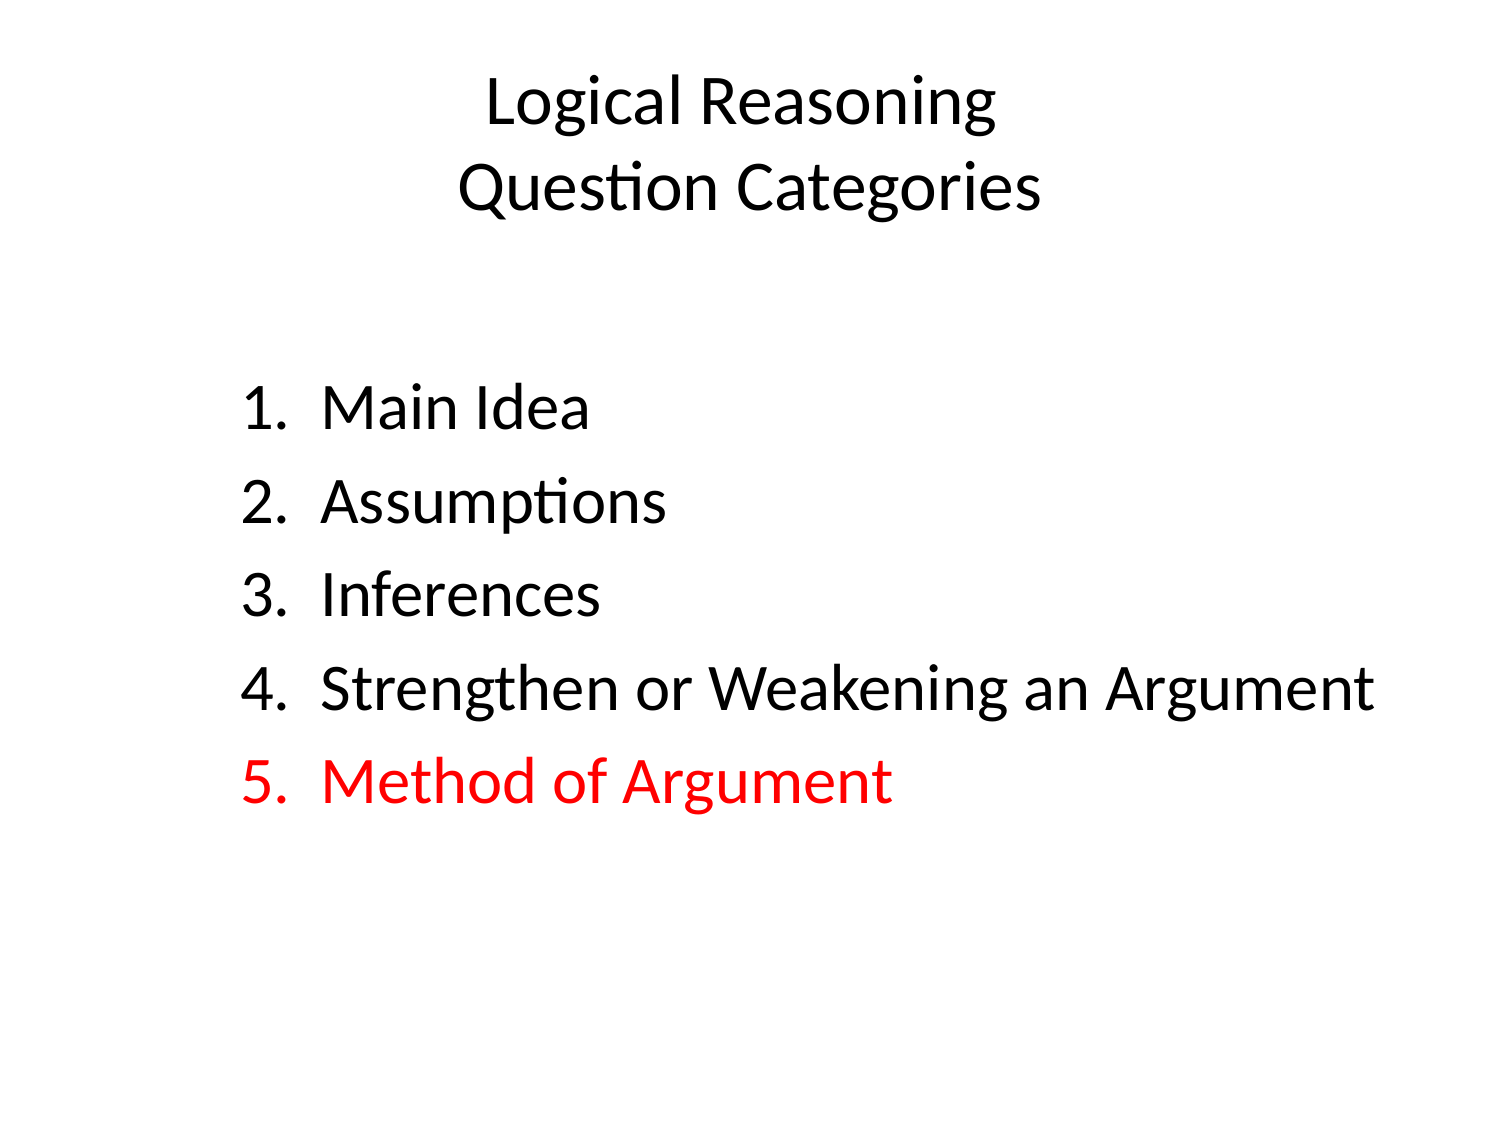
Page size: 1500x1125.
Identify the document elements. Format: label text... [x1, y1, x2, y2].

title Logical Reasoning Question Categories [75, 45, 1425, 233]
list 1. Main Idea 2. Assumptions 3. Inferences 4. Strengthen or Weakening an Argument 5. Method of Argument [75, 262, 1425, 1005]
